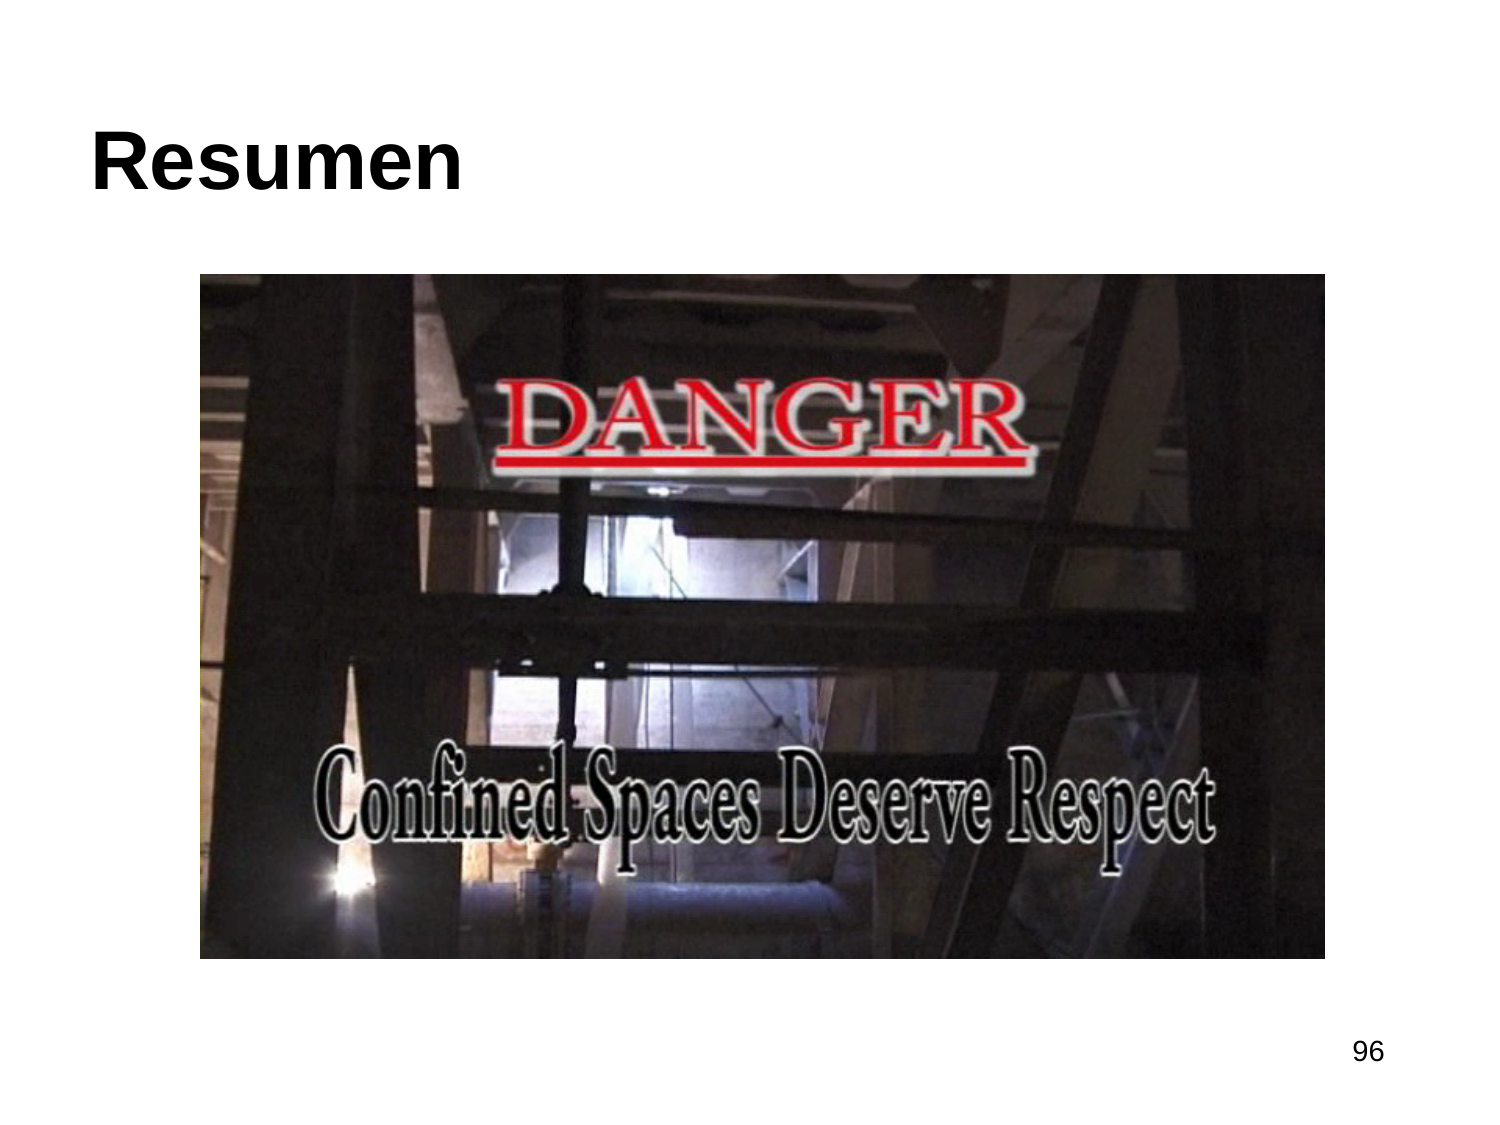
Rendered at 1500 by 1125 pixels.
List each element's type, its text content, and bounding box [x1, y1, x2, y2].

picture [199, 274, 1326, 959]
slide_number 96 [1074, 1024, 1401, 1103]
title Resumen [75, 62, 1450, 250]
